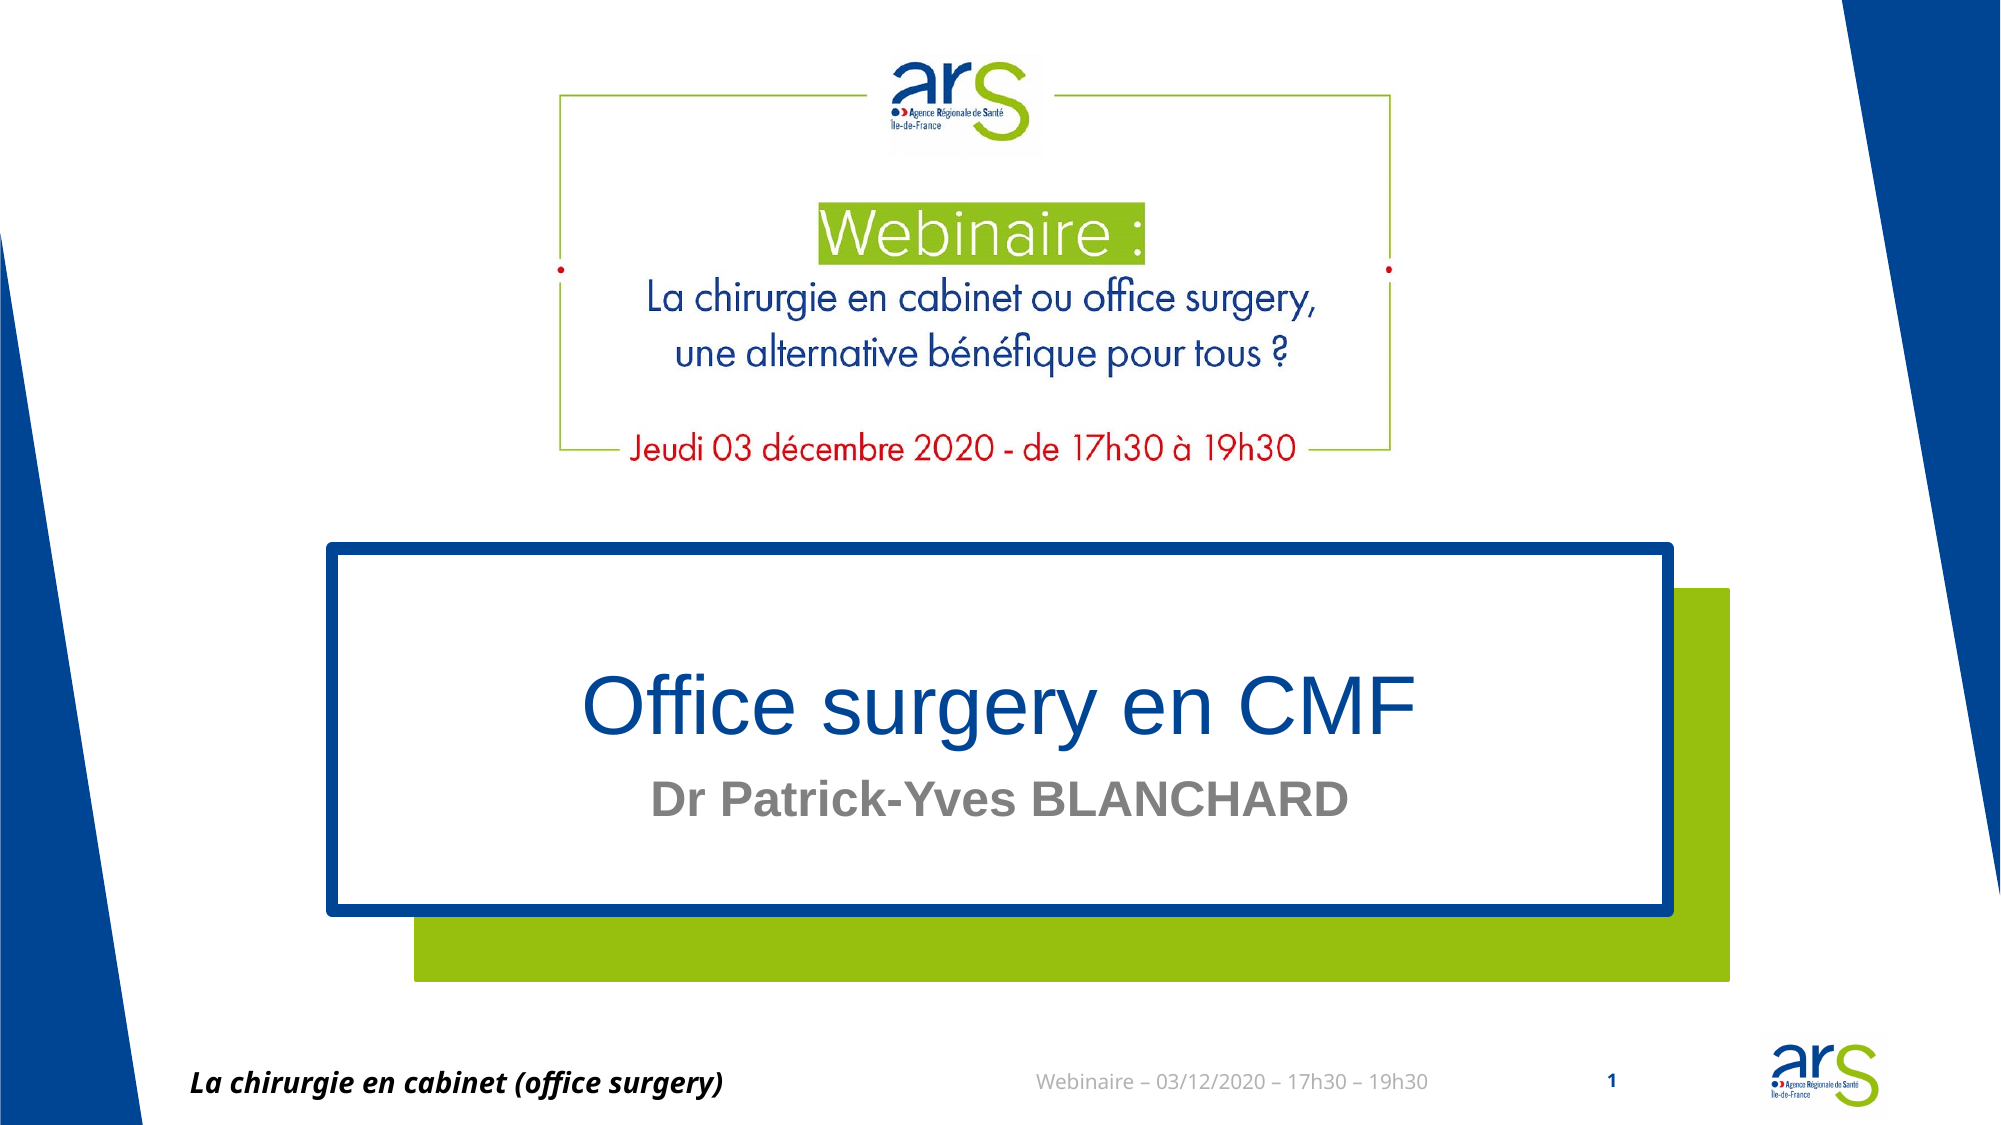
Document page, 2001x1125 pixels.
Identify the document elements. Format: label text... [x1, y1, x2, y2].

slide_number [1008, 1051, 1443, 1112]
slide_number 1 [1520, 1051, 1633, 1112]
subtitle Dr Patrick-Yves BLANCHARD [332, 759, 1668, 911]
picture [1761, 1031, 1888, 1120]
footer La chirurgie en cabinet (office surgery) [174, 1051, 978, 1112]
title Office surgery en CMF [332, 548, 1668, 759]
picture [494, 36, 1461, 520]
